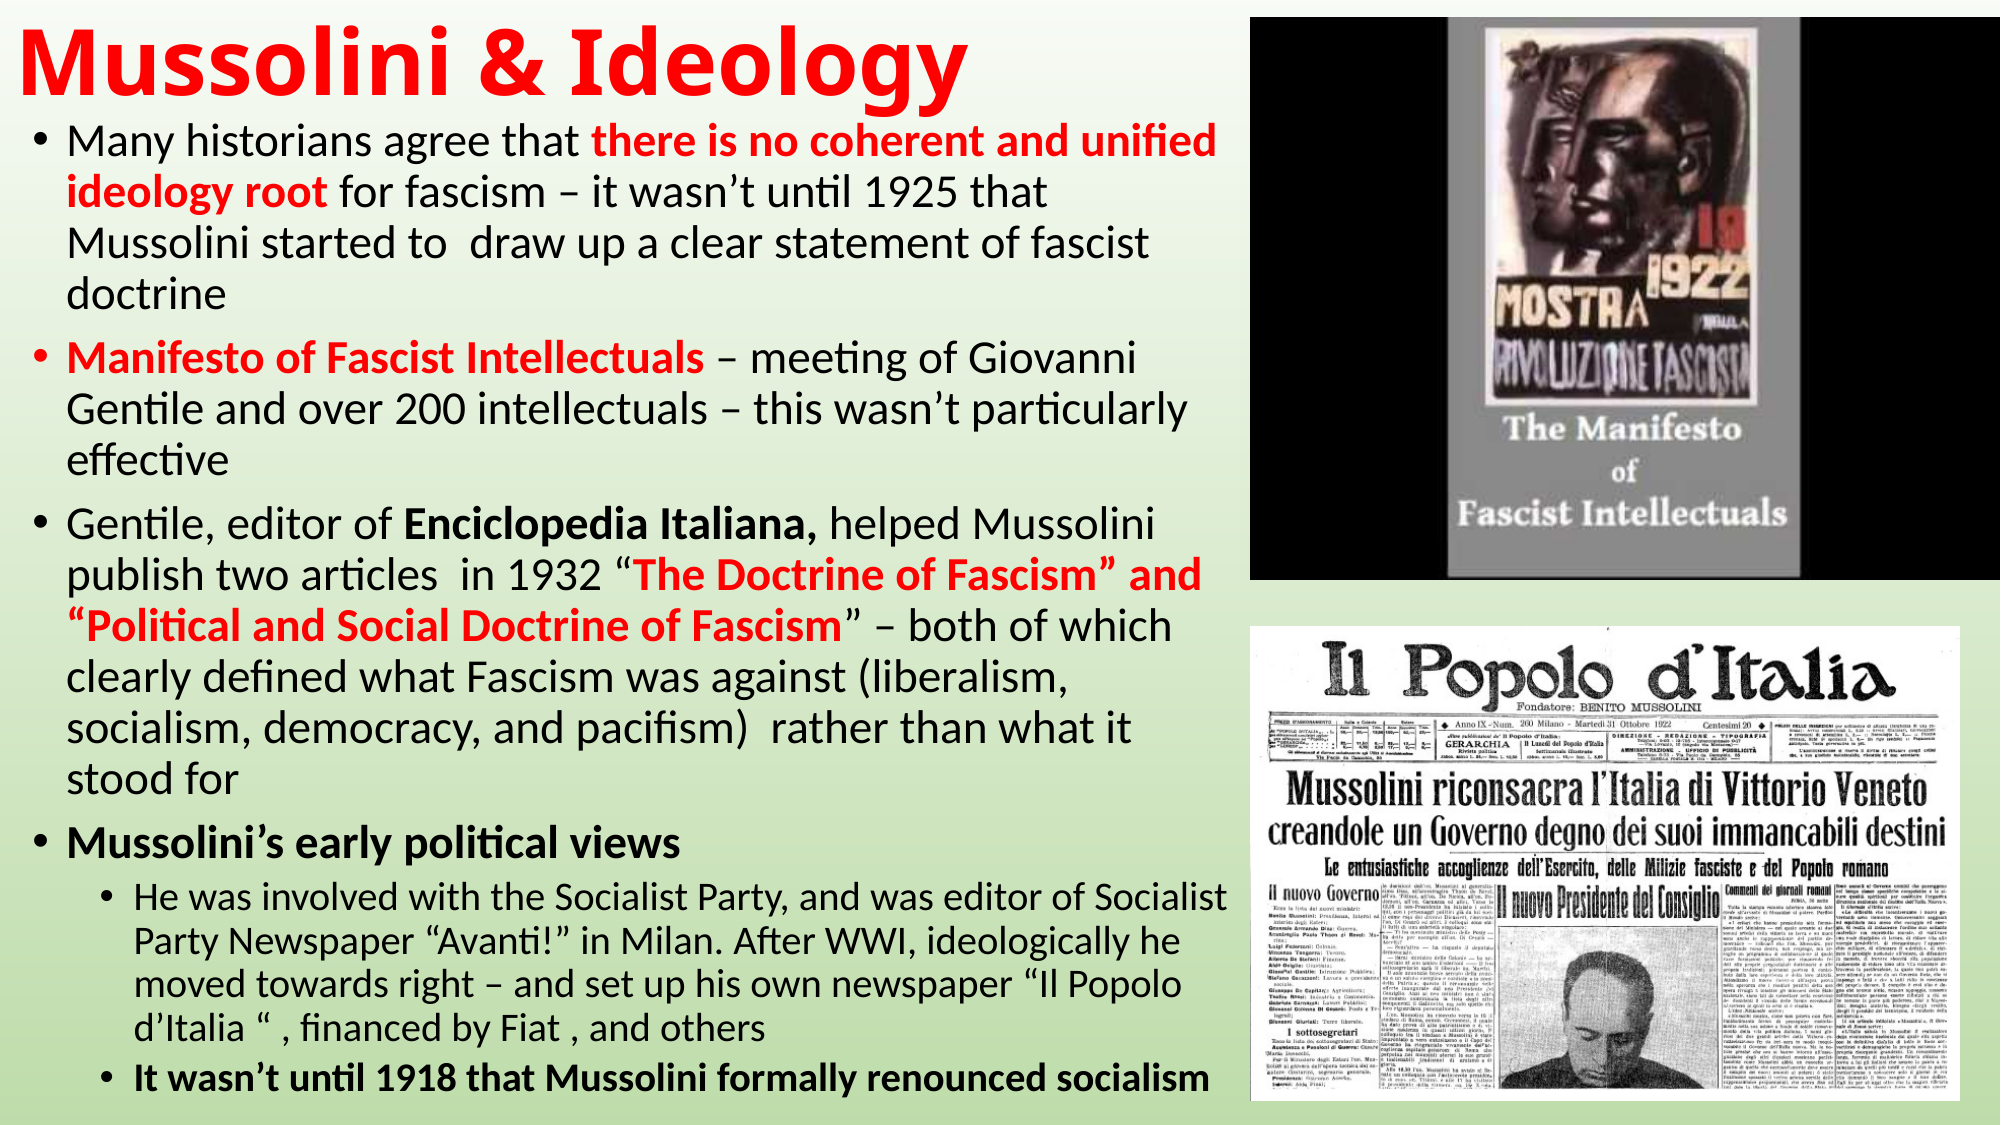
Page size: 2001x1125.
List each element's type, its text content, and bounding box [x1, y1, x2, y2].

picture [1249, 17, 2000, 580]
list Many historians agree that there is no coherent and unified ideology root for fascism – it wasn’t until 1925 that Mussolini started to draw up a clear statement of fascist doctrine Manifesto of Fascist Intellectuals – meeting of Giovanni Gentile and over 200 intellectuals – this wasn’t particularly effective Gentile, editor of Enciclopedia Italiana, helped Mussolini publish two articles in 1932 “The Doctrine of Fascism” and “Political and Social Doctrine of Fascism” – both of which clearly defined what Fascism was against (liberalism, socialism, democracy, and pacifism) rather than what it stood for Mussolini’s early political views He was involved with the Socialist Party, and was editor of Socialist Party Newspaper “Avanti!” in Milan. After WWI, ideologically he moved towards right – and set up his own newspaper “Il Popolo d’Italia “ , financed by Fiat , and others It wasn’t until 1918 that Mussolini formally renounced socialism [17, 107, 1250, 1125]
title Mussolini & Ideology [0, 0, 1725, 131]
picture [1249, 626, 1960, 1101]
